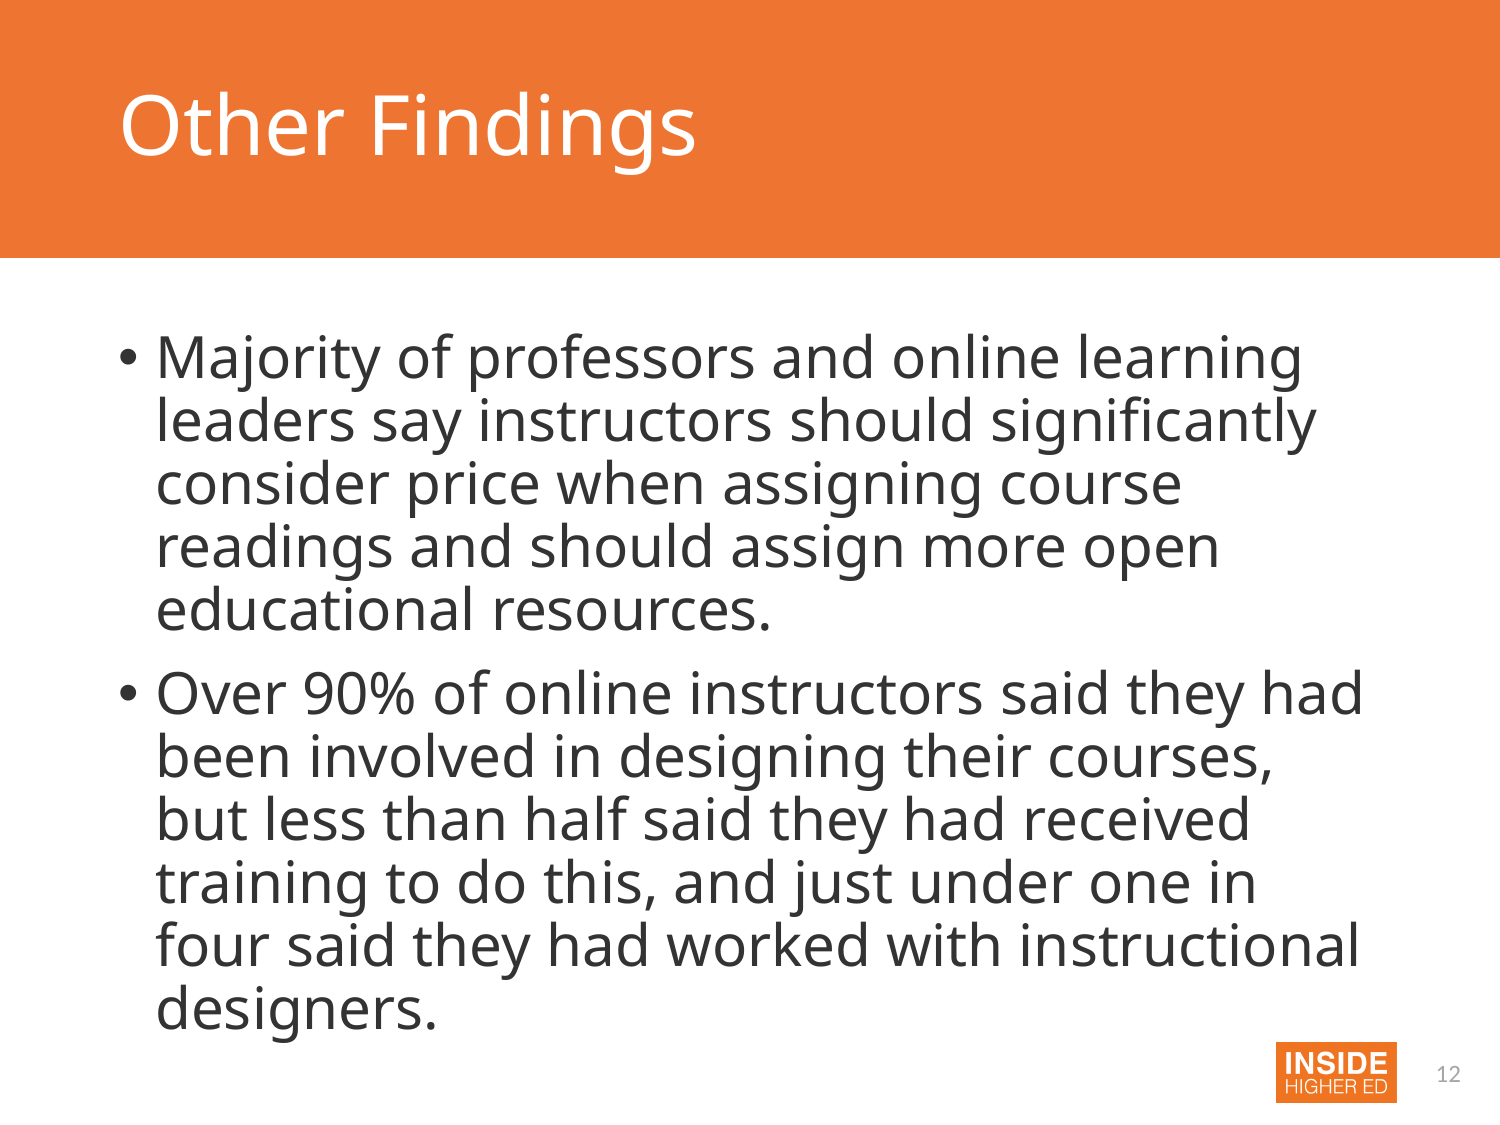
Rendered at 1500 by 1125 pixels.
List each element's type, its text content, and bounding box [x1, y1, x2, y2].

list Majority of professors and online learning leaders say instructors should significantly consider price when assigning course readings and should assign more open educational resources. Over 90% of online instructors said they had been involved in designing their courses, but less than half said they had received training to do this, and just under one in four said they had worked with instructional designers. [103, 321, 1397, 992]
picture [1276, 1042, 1397, 1103]
title Other Findings [103, 0, 1397, 256]
